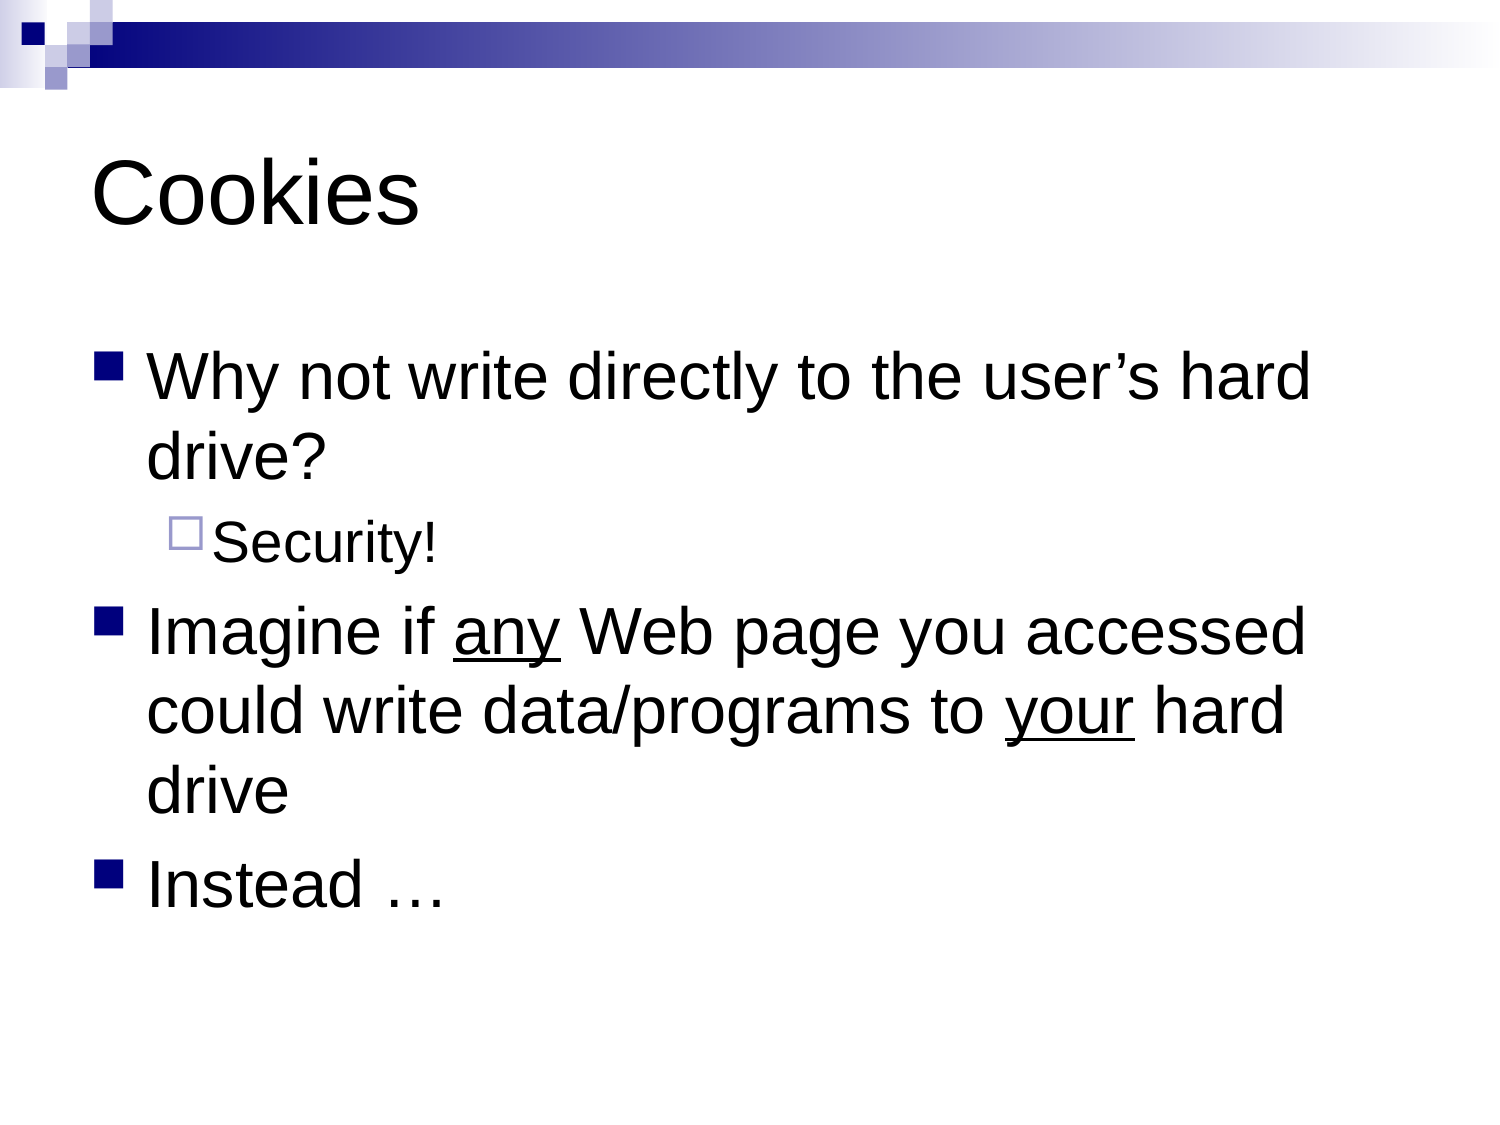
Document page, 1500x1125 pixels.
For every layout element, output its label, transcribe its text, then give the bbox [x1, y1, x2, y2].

title Cookies [74, 74, 1426, 301]
list Why not write directly to the user’s hard drive? Security! Imagine if any Web page you accessed could write data/programs to your hard drive Instead … [74, 324, 1426, 963]
